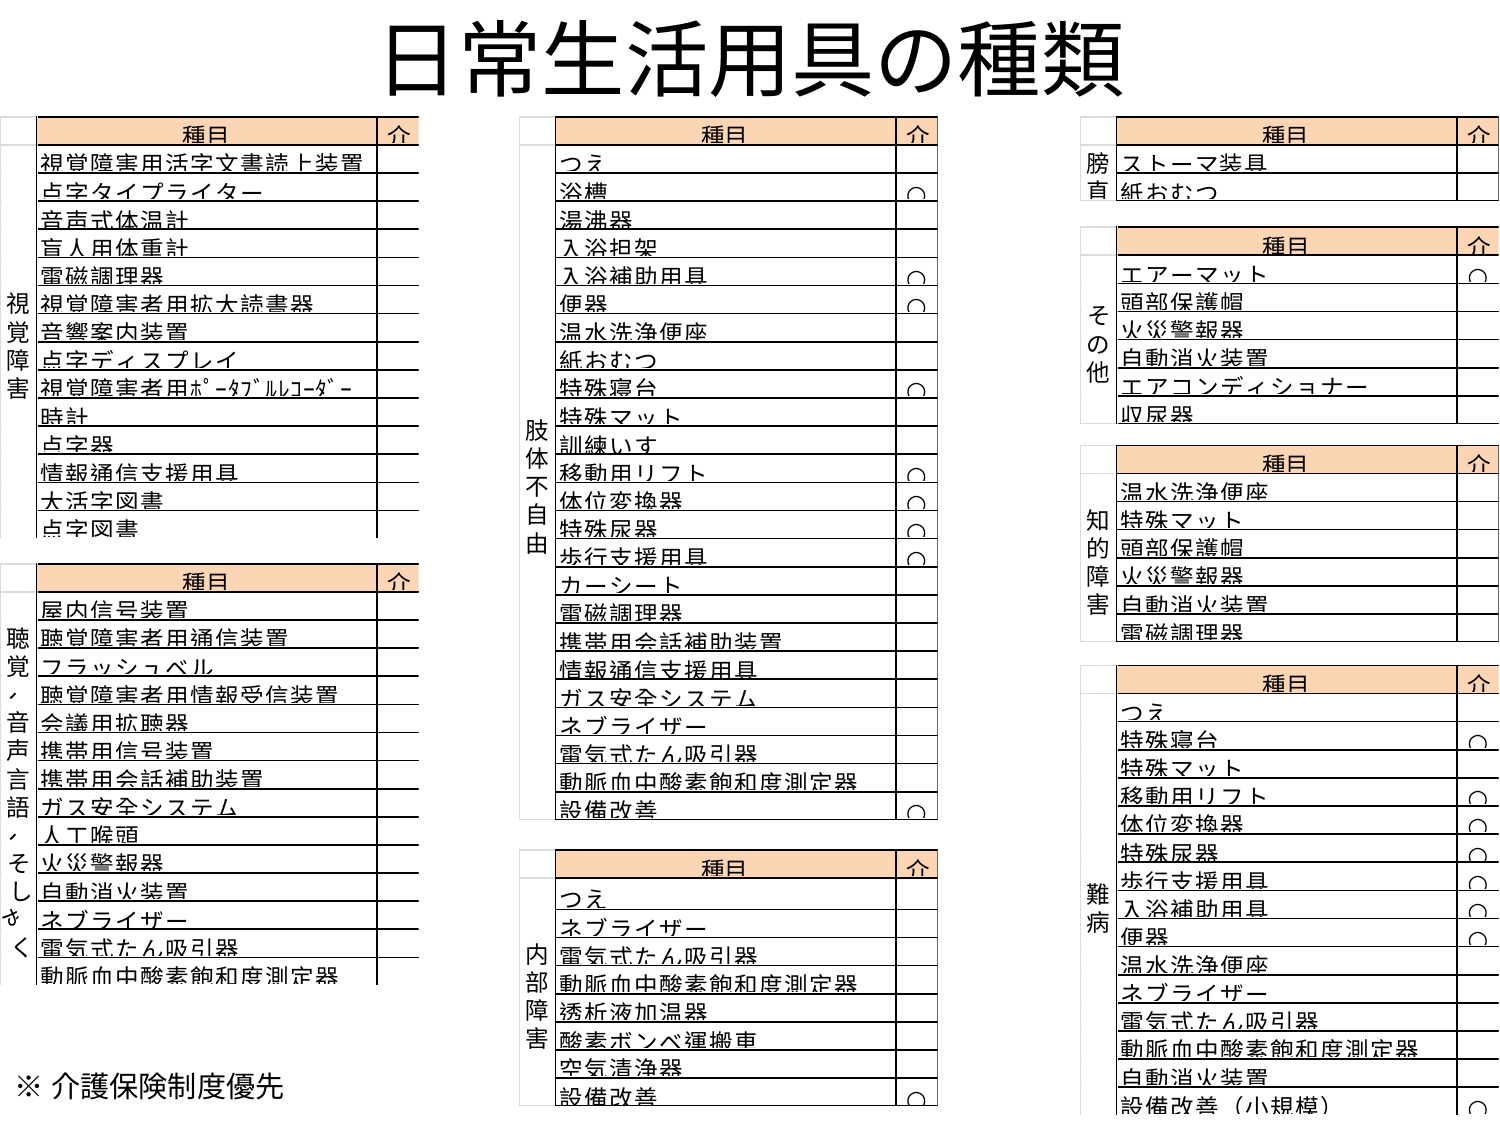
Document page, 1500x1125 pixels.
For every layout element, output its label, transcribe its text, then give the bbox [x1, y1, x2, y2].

picture [1079, 664, 1500, 1117]
picture [1079, 226, 1500, 426]
picture [1079, 444, 1500, 644]
picture [518, 849, 940, 1108]
picture [1079, 115, 1500, 203]
text_box ※介護保険制度優先 [0, 1060, 492, 1111]
picture [0, 562, 421, 987]
picture [518, 115, 940, 822]
text_box 日常生活用具の種類 [0, 0, 1500, 115]
picture [0, 115, 421, 540]
